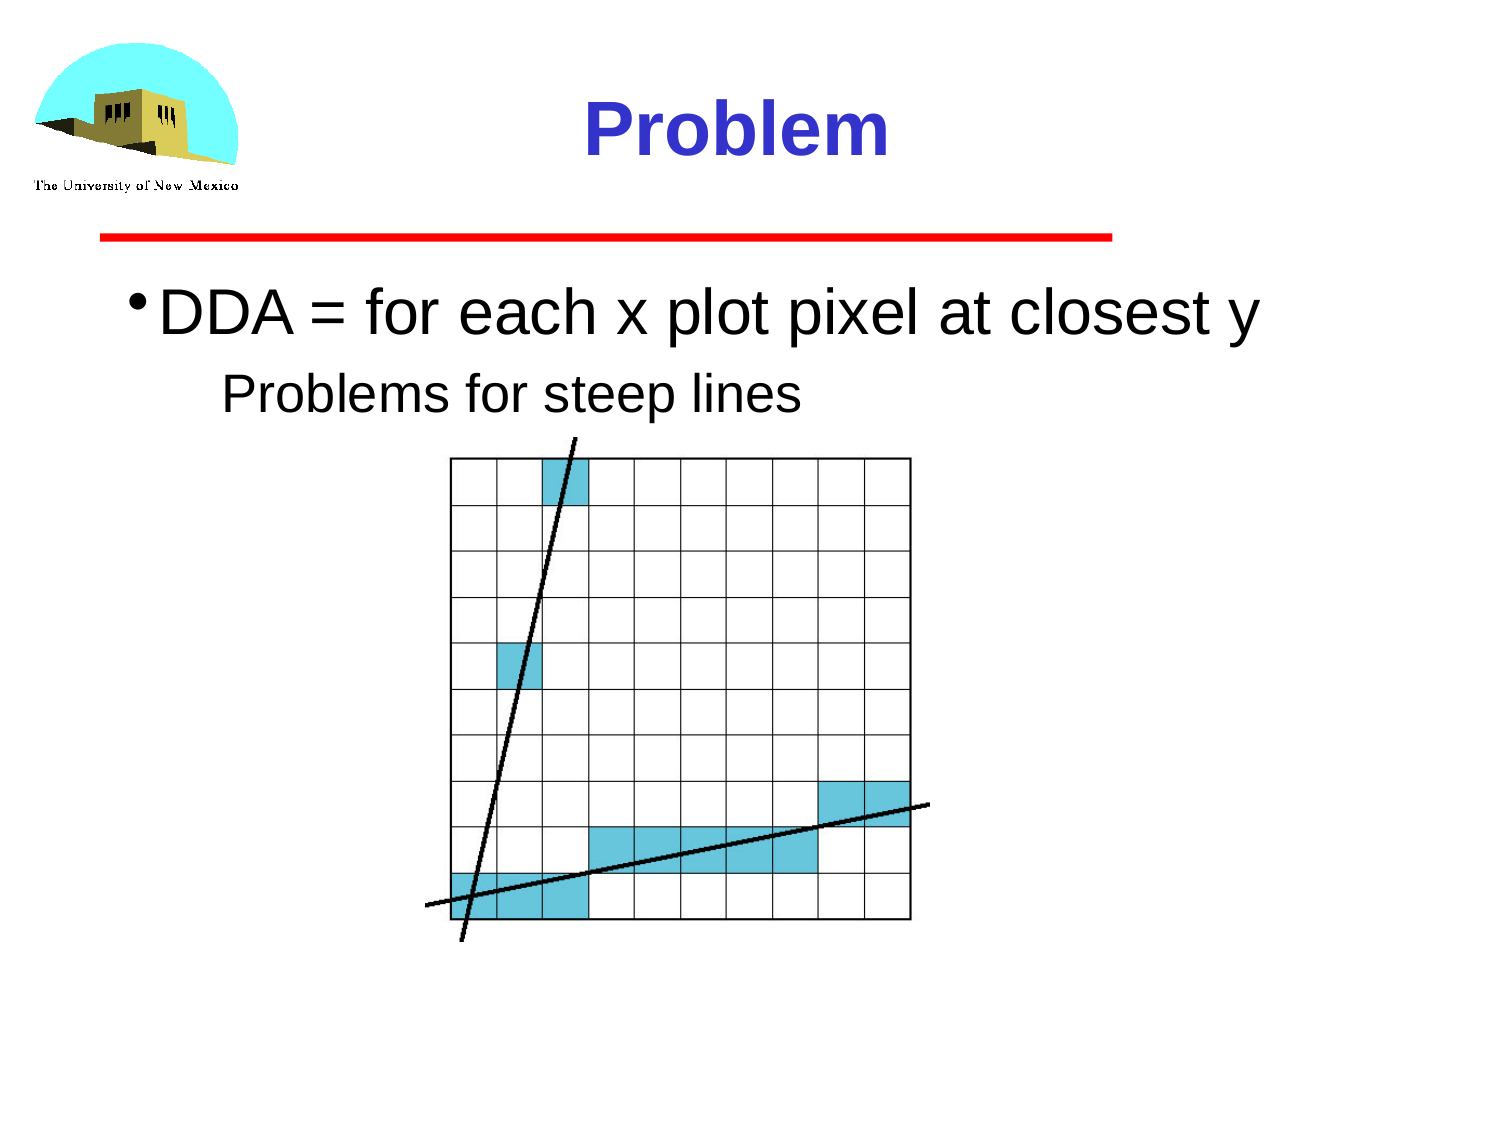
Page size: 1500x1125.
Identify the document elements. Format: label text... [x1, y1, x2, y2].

title Problem [225, 37, 1250, 213]
picture [424, 437, 930, 943]
list DDA = for each x plot pixel at closest y Problems for steep lines [112, 262, 1388, 1038]
